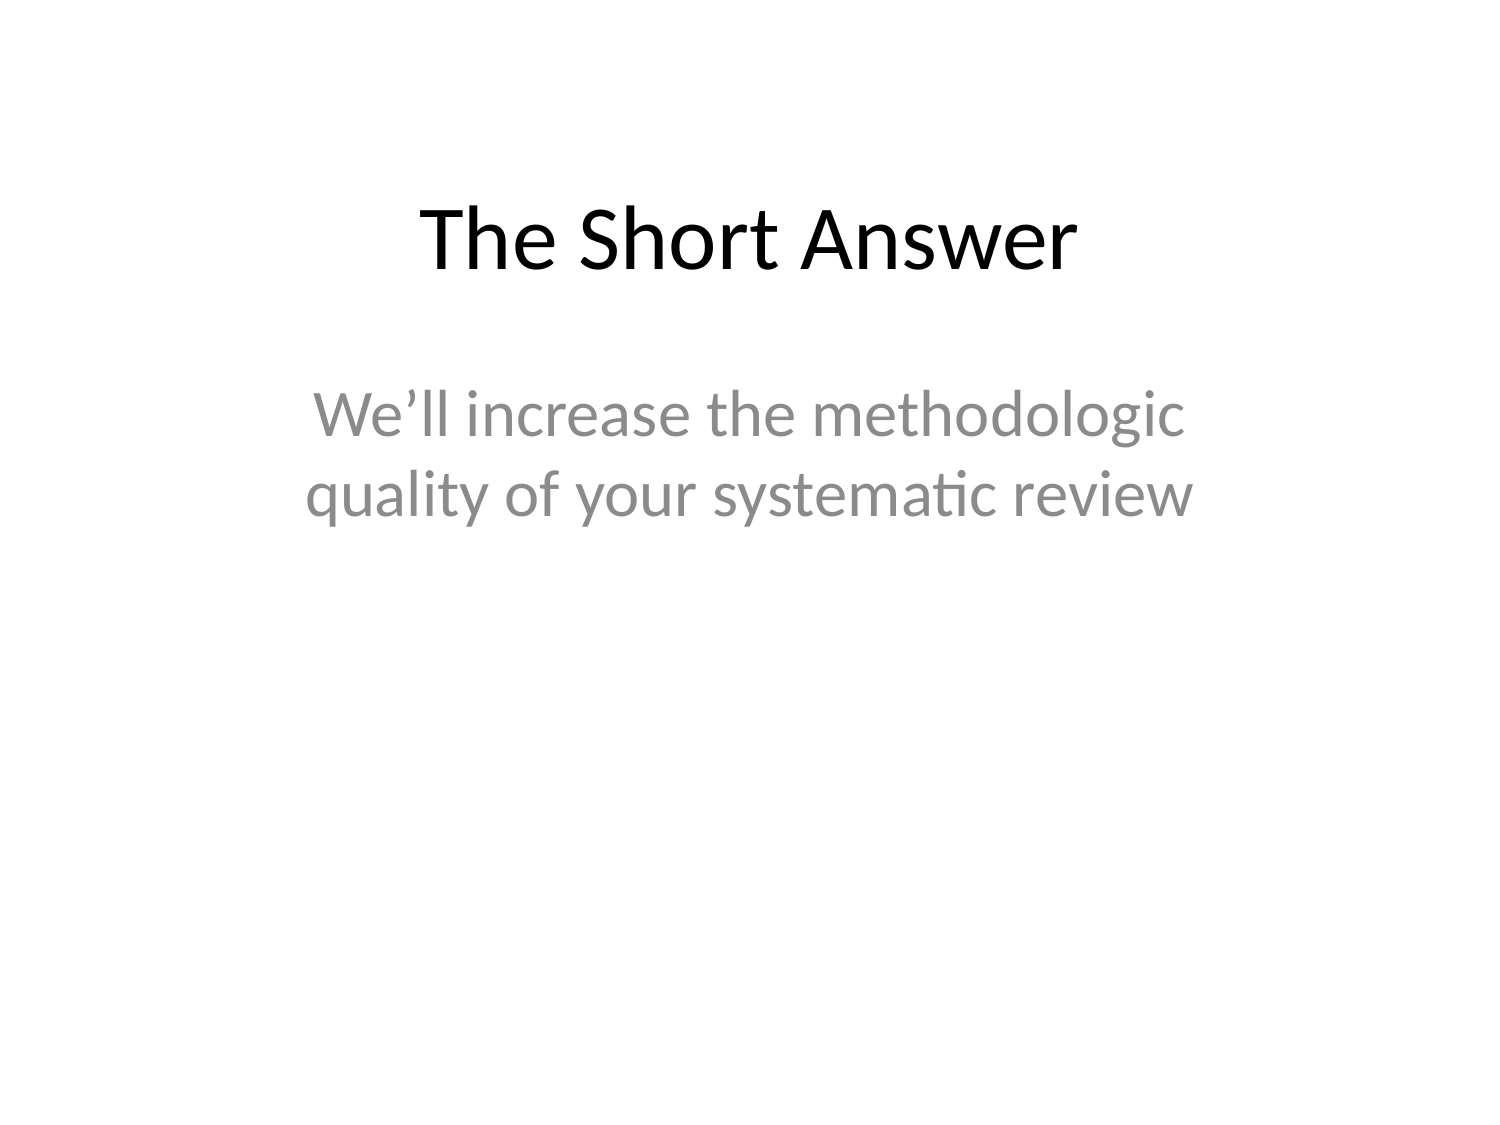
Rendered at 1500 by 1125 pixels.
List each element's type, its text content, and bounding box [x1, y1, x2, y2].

title The Short Answer [112, 112, 1388, 354]
subtitle We’ll increase the methodologic quality of your systematic review [225, 362, 1275, 650]
